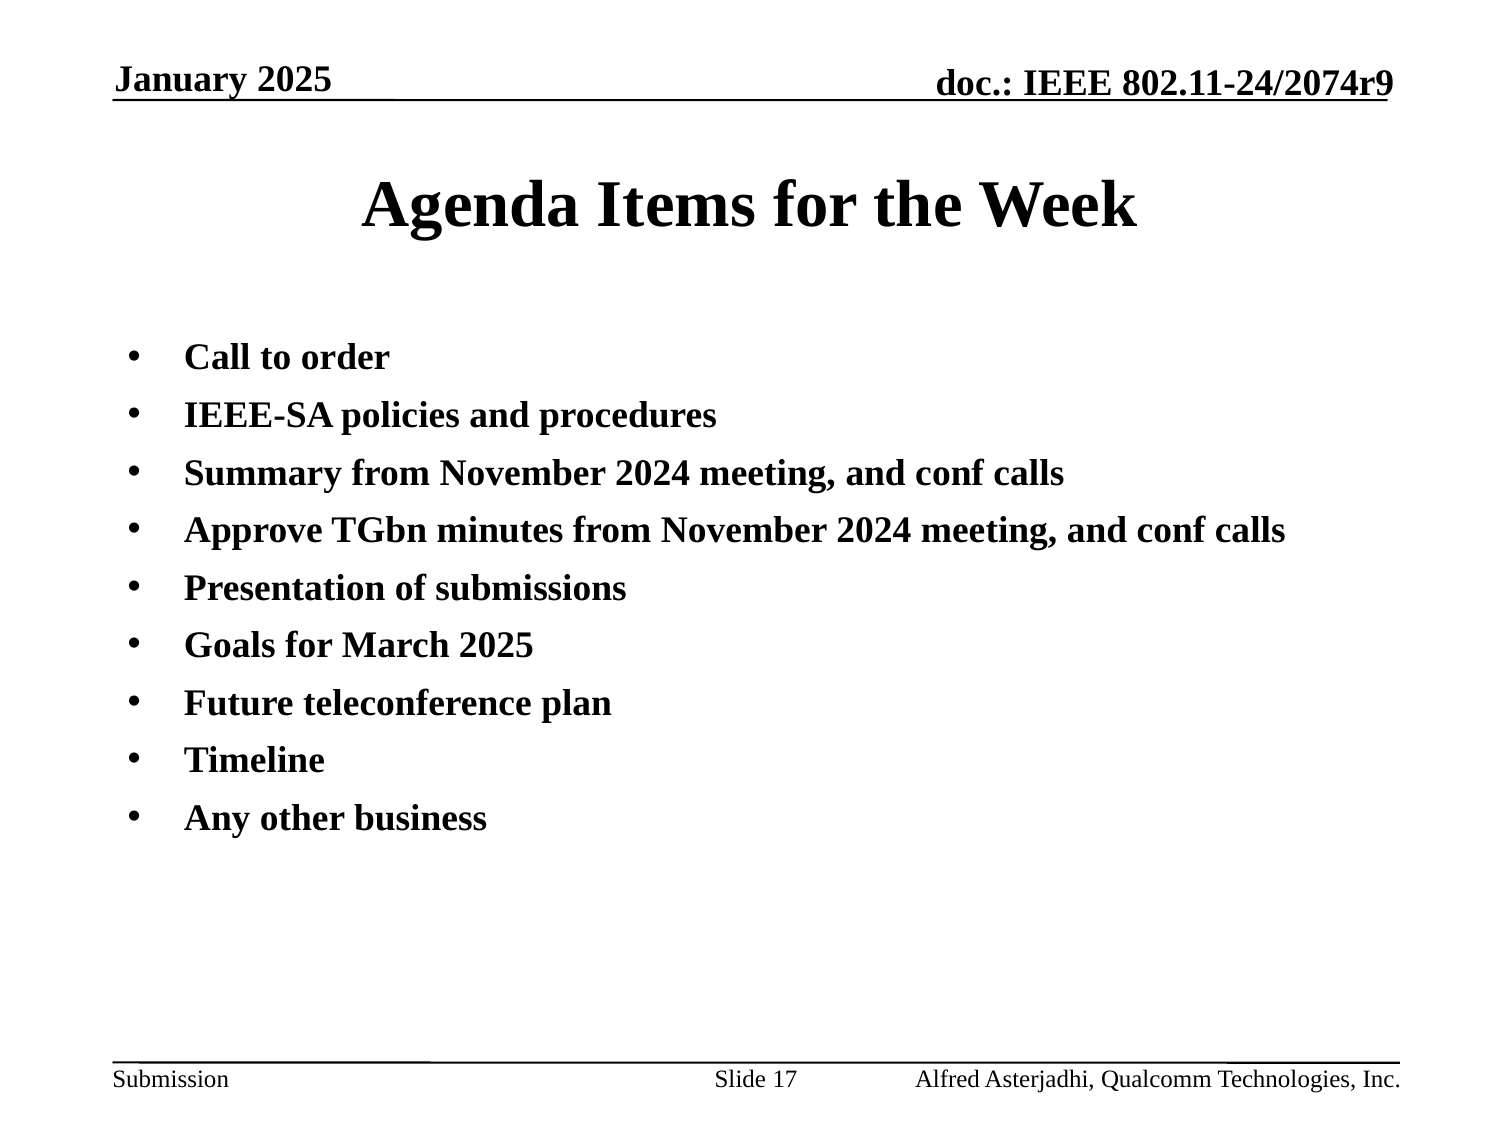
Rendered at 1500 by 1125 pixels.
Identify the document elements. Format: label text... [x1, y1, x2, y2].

list Call to order IEEE-SA policies and procedures Summary from November 2024 meeting, and conf calls Approve TGbn minutes from November 2024 meeting, and conf calls Presentation of submissions Goals for March 2025 Future teleconference plan Timeline Any other business [112, 324, 1388, 1000]
slide_number Slide 17 [712, 1061, 800, 1123]
title Agenda Items for the Week [112, 112, 1388, 288]
footer Alfred Asterjadhi, Qualcomm Technologies, Inc. [878, 1061, 1402, 1093]
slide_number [114, 54, 493, 100]
